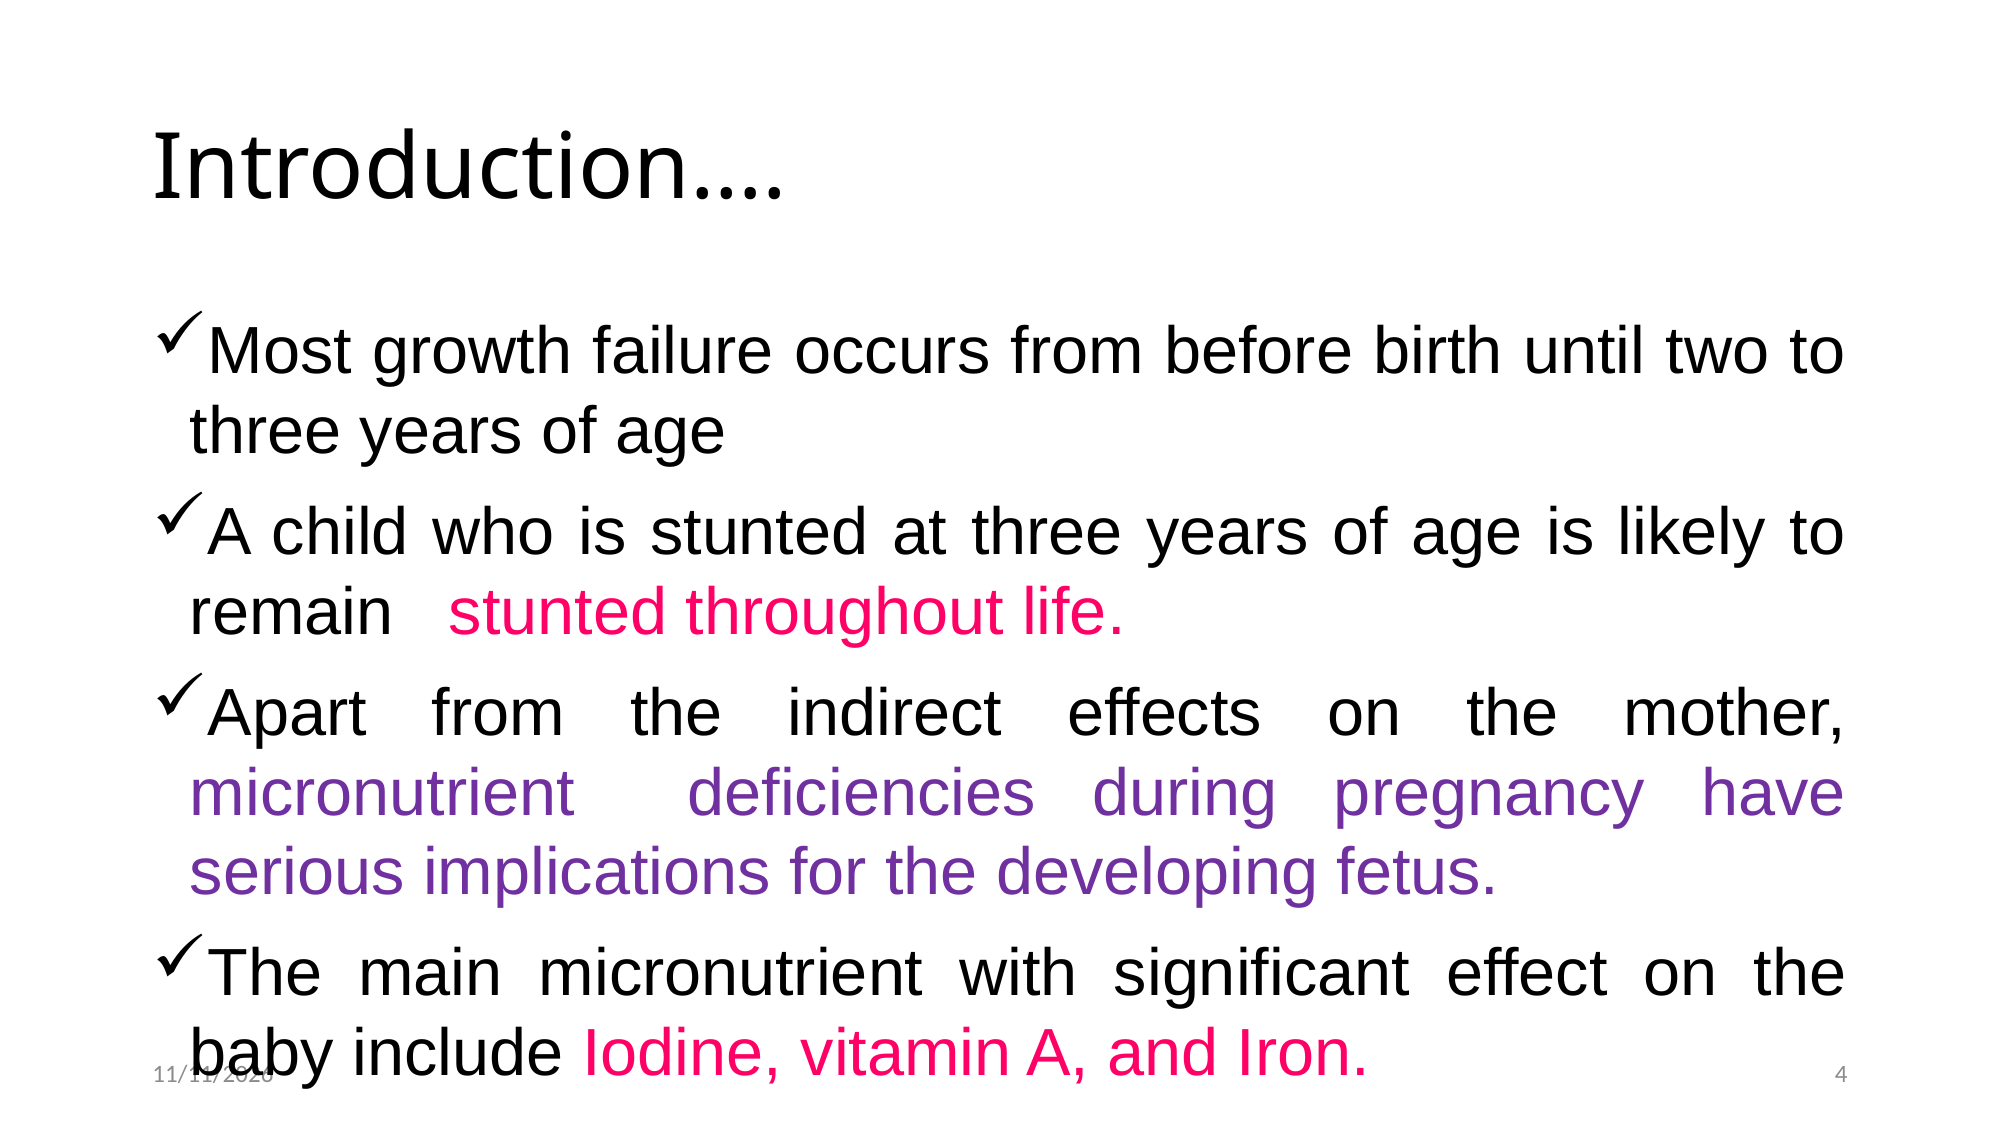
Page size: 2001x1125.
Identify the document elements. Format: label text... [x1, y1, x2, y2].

slide_number 4 [1412, 1042, 1863, 1103]
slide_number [137, 1042, 588, 1103]
title Introduction…. [137, 59, 1863, 278]
list Most growth failure occurs from before birth until two to three years of age A child who is stunted at three years of age is likely to remain stunted throughout life. Apart from the indirect effects on the mother, micronutrient deficiencies during pregnancy have serious implications for the developing fetus. The main micronutrient with significant effect on the baby include Iodine, vitamin A, and Iron. [137, 299, 1863, 1014]
